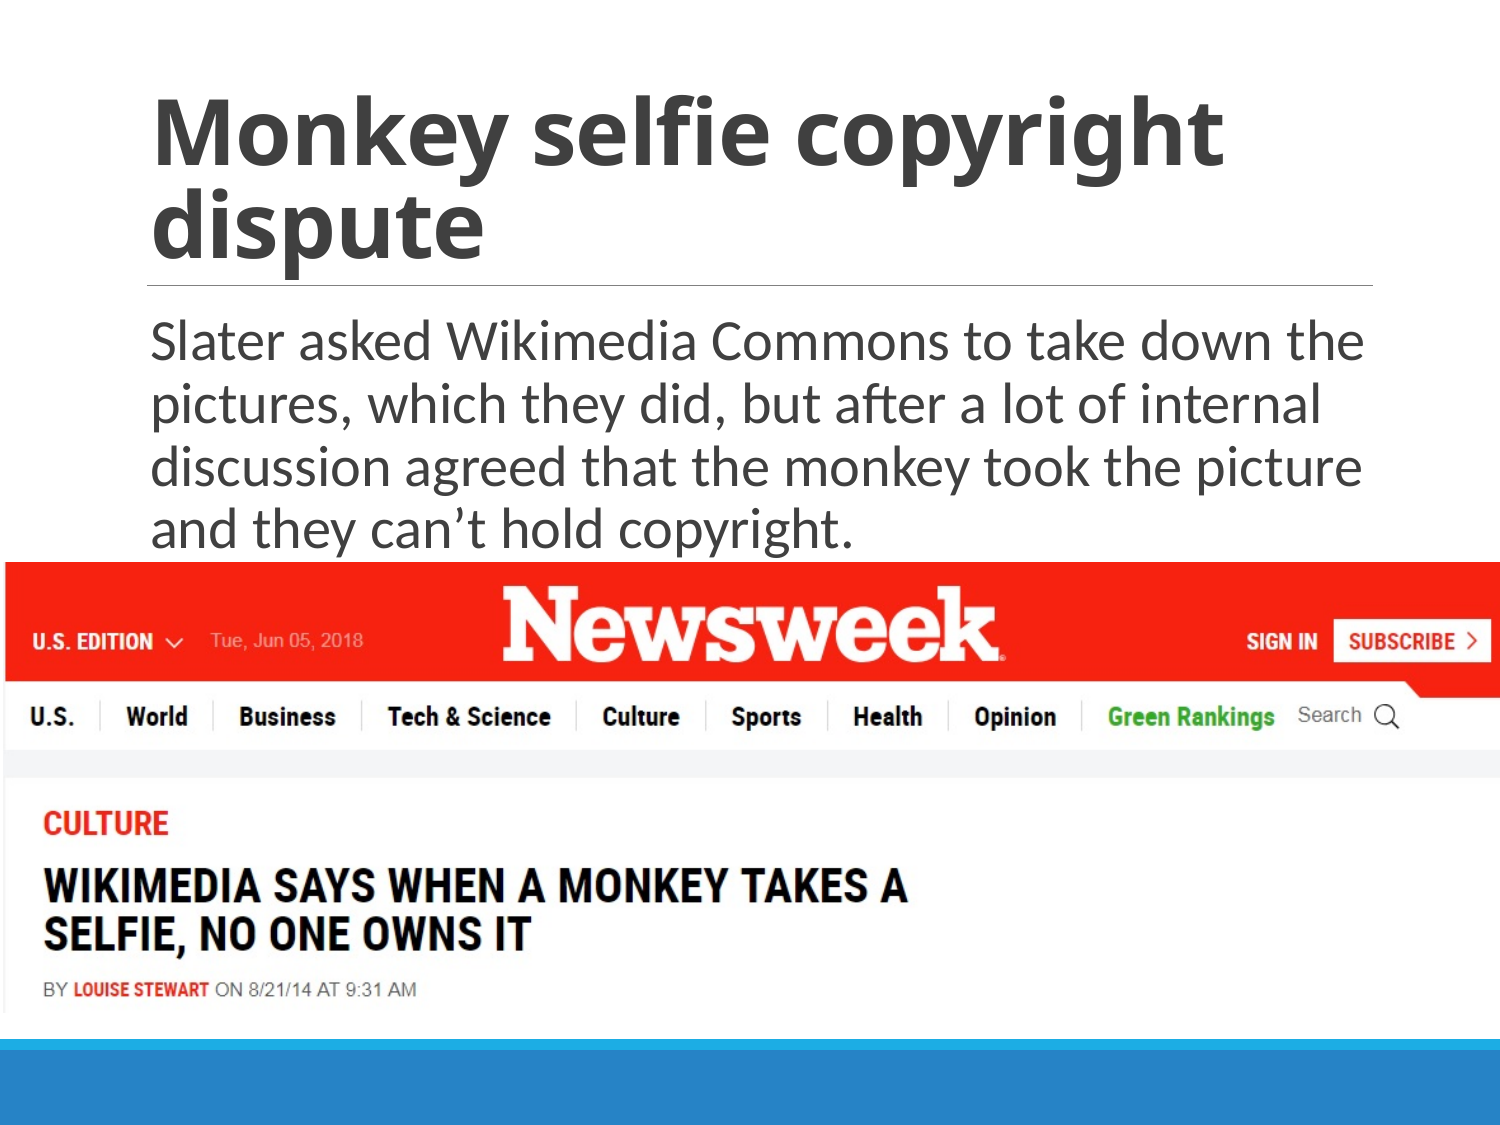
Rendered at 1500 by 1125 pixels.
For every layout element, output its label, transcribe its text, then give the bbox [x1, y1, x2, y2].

picture [3, 561, 1500, 1014]
title Monkey selfie copyright dispute [135, 47, 1373, 285]
list Slater asked Wikimedia Commons to take down the pictures, which they did, but after a lot of internal discussion agreed that the monkey took the picture and they can’t hold copyright. [135, 302, 1373, 559]
